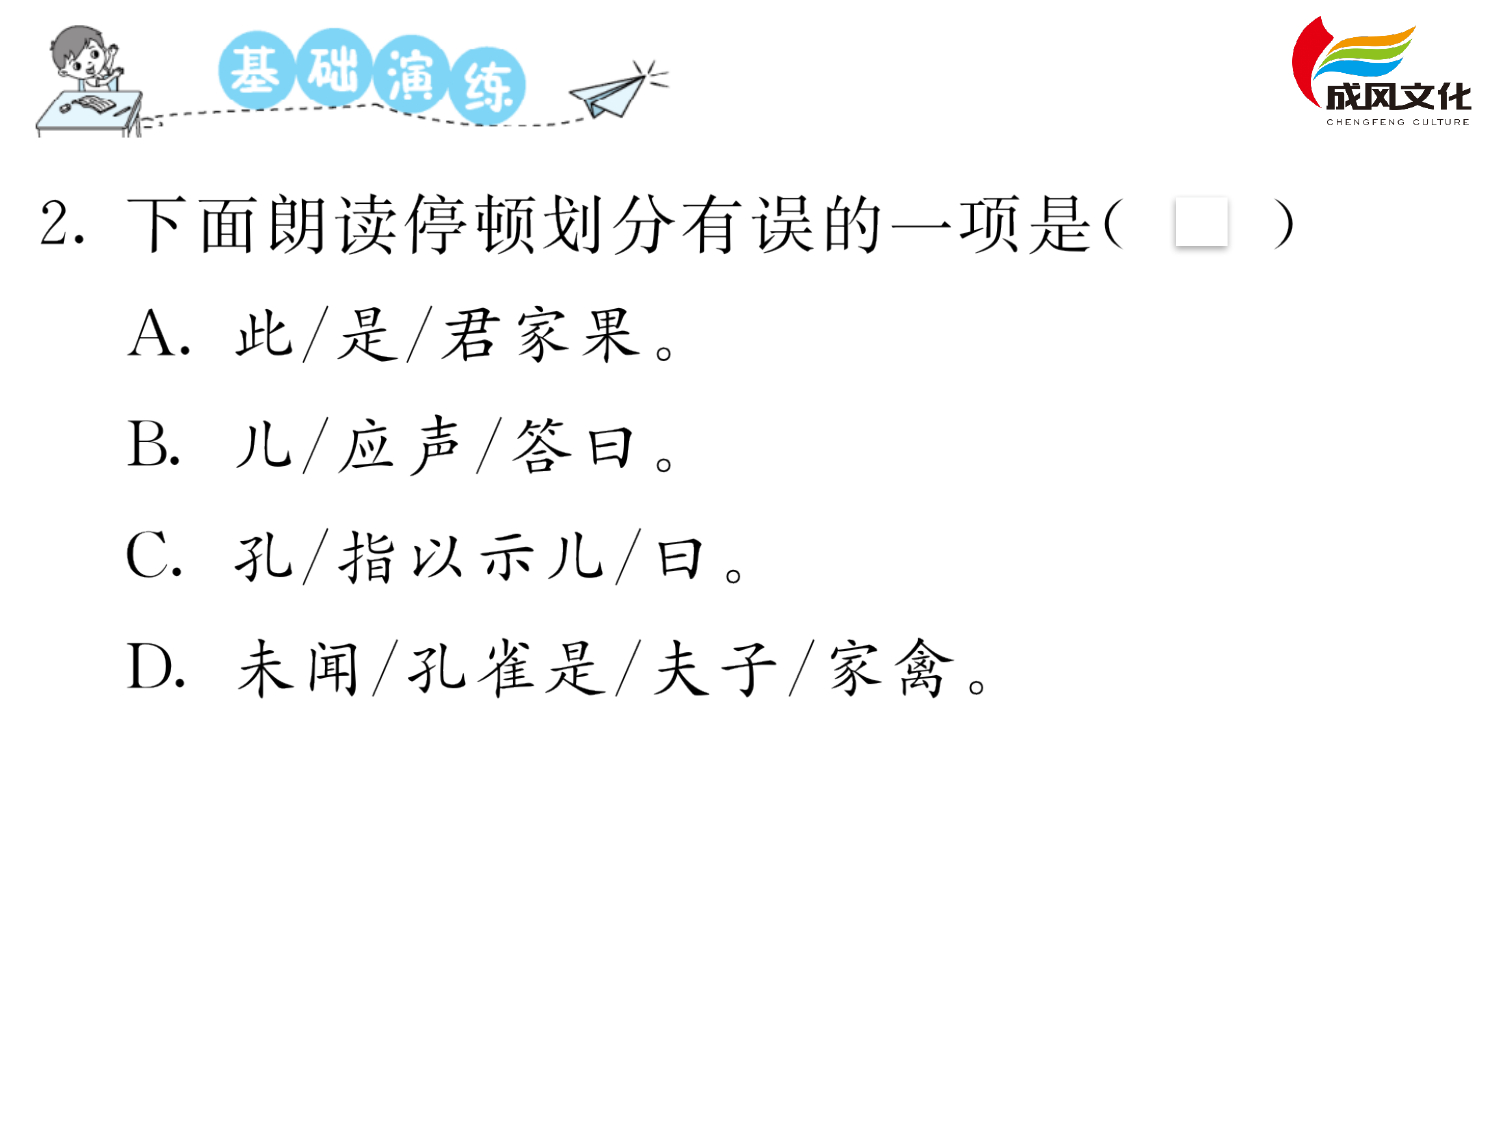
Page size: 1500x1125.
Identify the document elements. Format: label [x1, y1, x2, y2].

picture [29, 10, 680, 149]
picture [35, 176, 1453, 729]
picture [1281, 0, 1489, 136]
